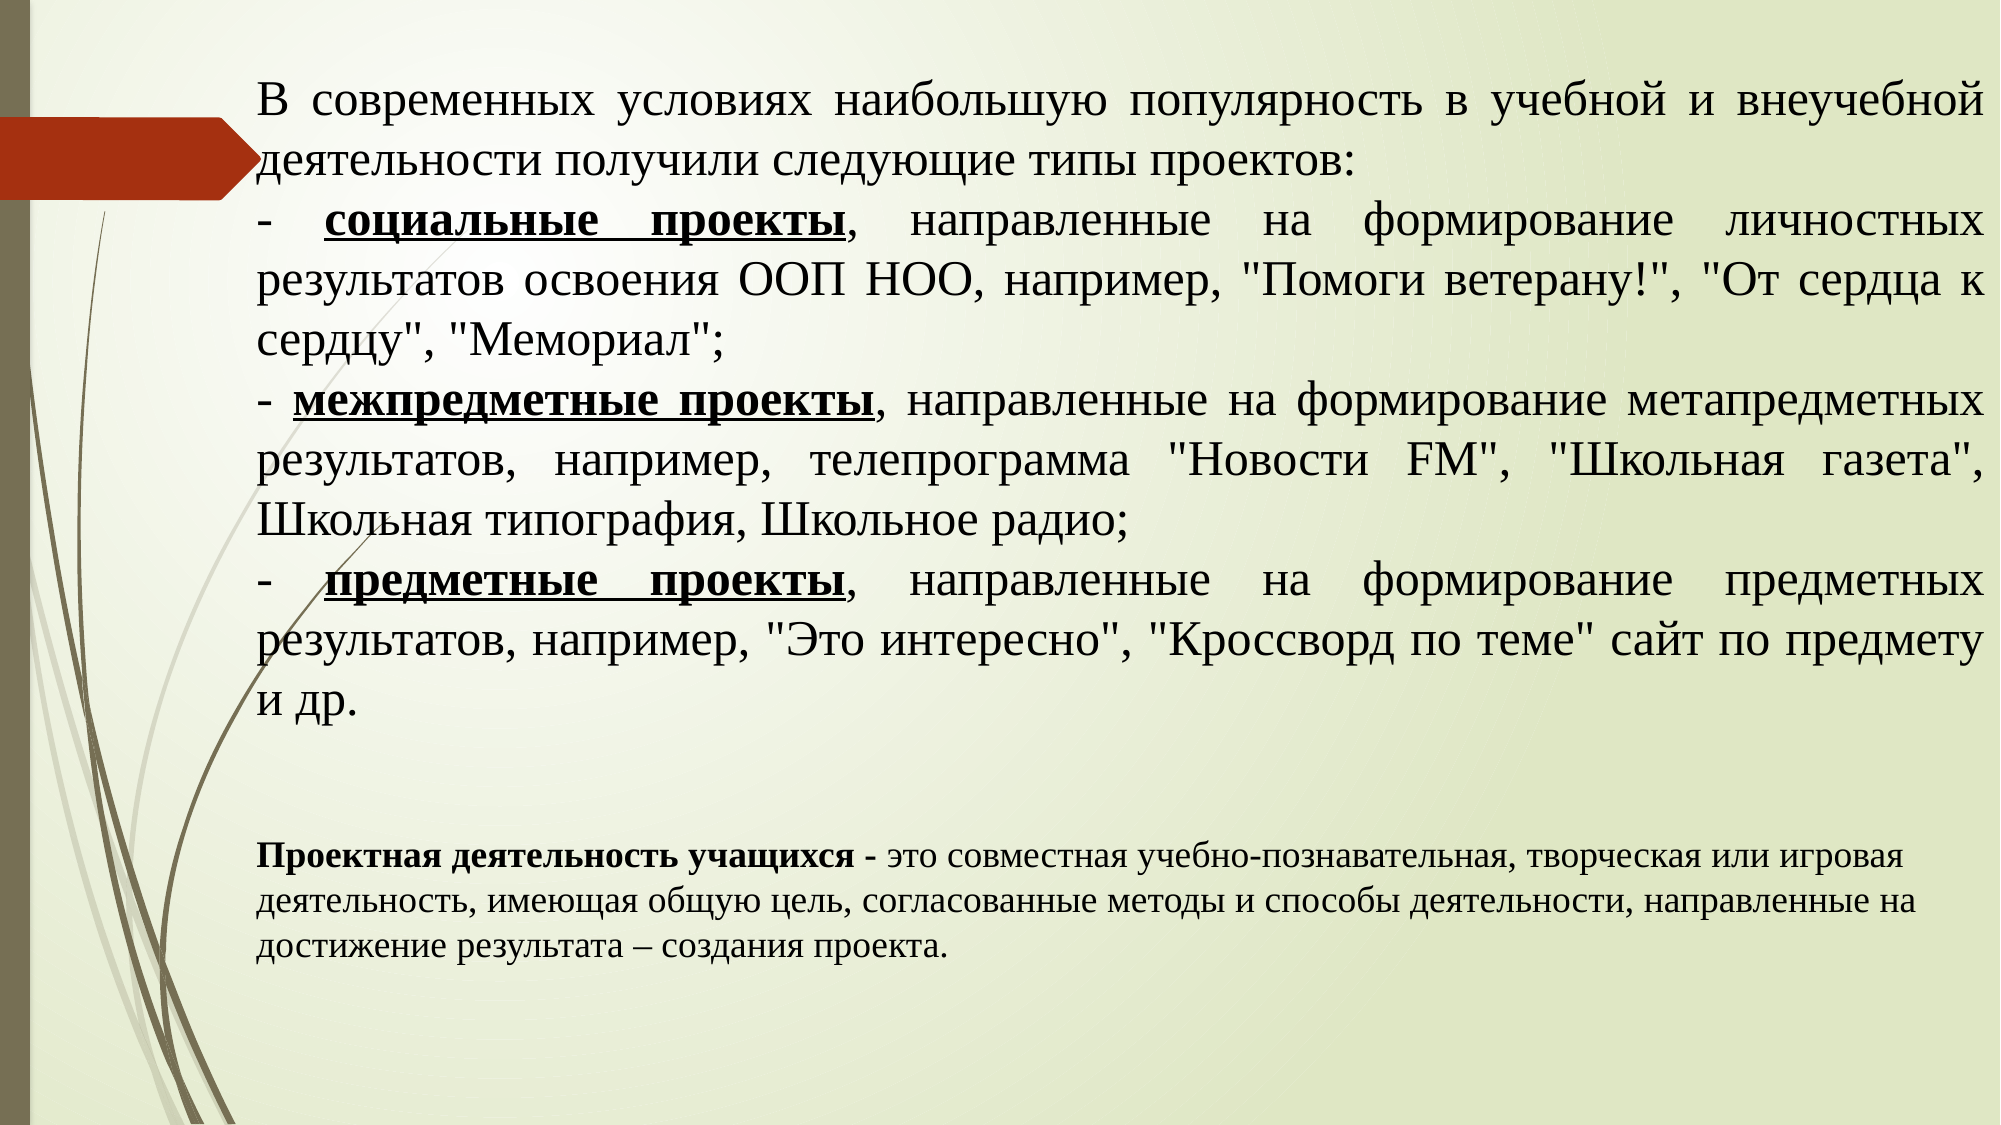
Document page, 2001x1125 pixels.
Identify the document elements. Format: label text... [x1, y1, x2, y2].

text_box В современных условиях наибольшую популярность в учебной и внеучебной деятельности получили следующие типы проектов: - социальные проекты, направленные на формирование личностных результатов освоения ООП НОО, например, "Помоги ветерану!", "От сердца к сердцу", "Мемориал"; - межпредметные проекты, направленные на формирование метапредметных результатов, например, телепрограмма "Новости FM", "Школьная газета", Школьная типография, Школьное радио; - предметные проекты, направленные на формирование предметных результатов, например, "Это интересно", "Кроссворд по теме" сайт по предмету и др. Проектная деятельность учащихся - это совместная учебно-познавательная, творческая или игровая деятельность, имеющая общую цель, согласованные методы и способы деятельности, направленные на достижение результата – создания проекта. [241, 0, 2000, 973]
